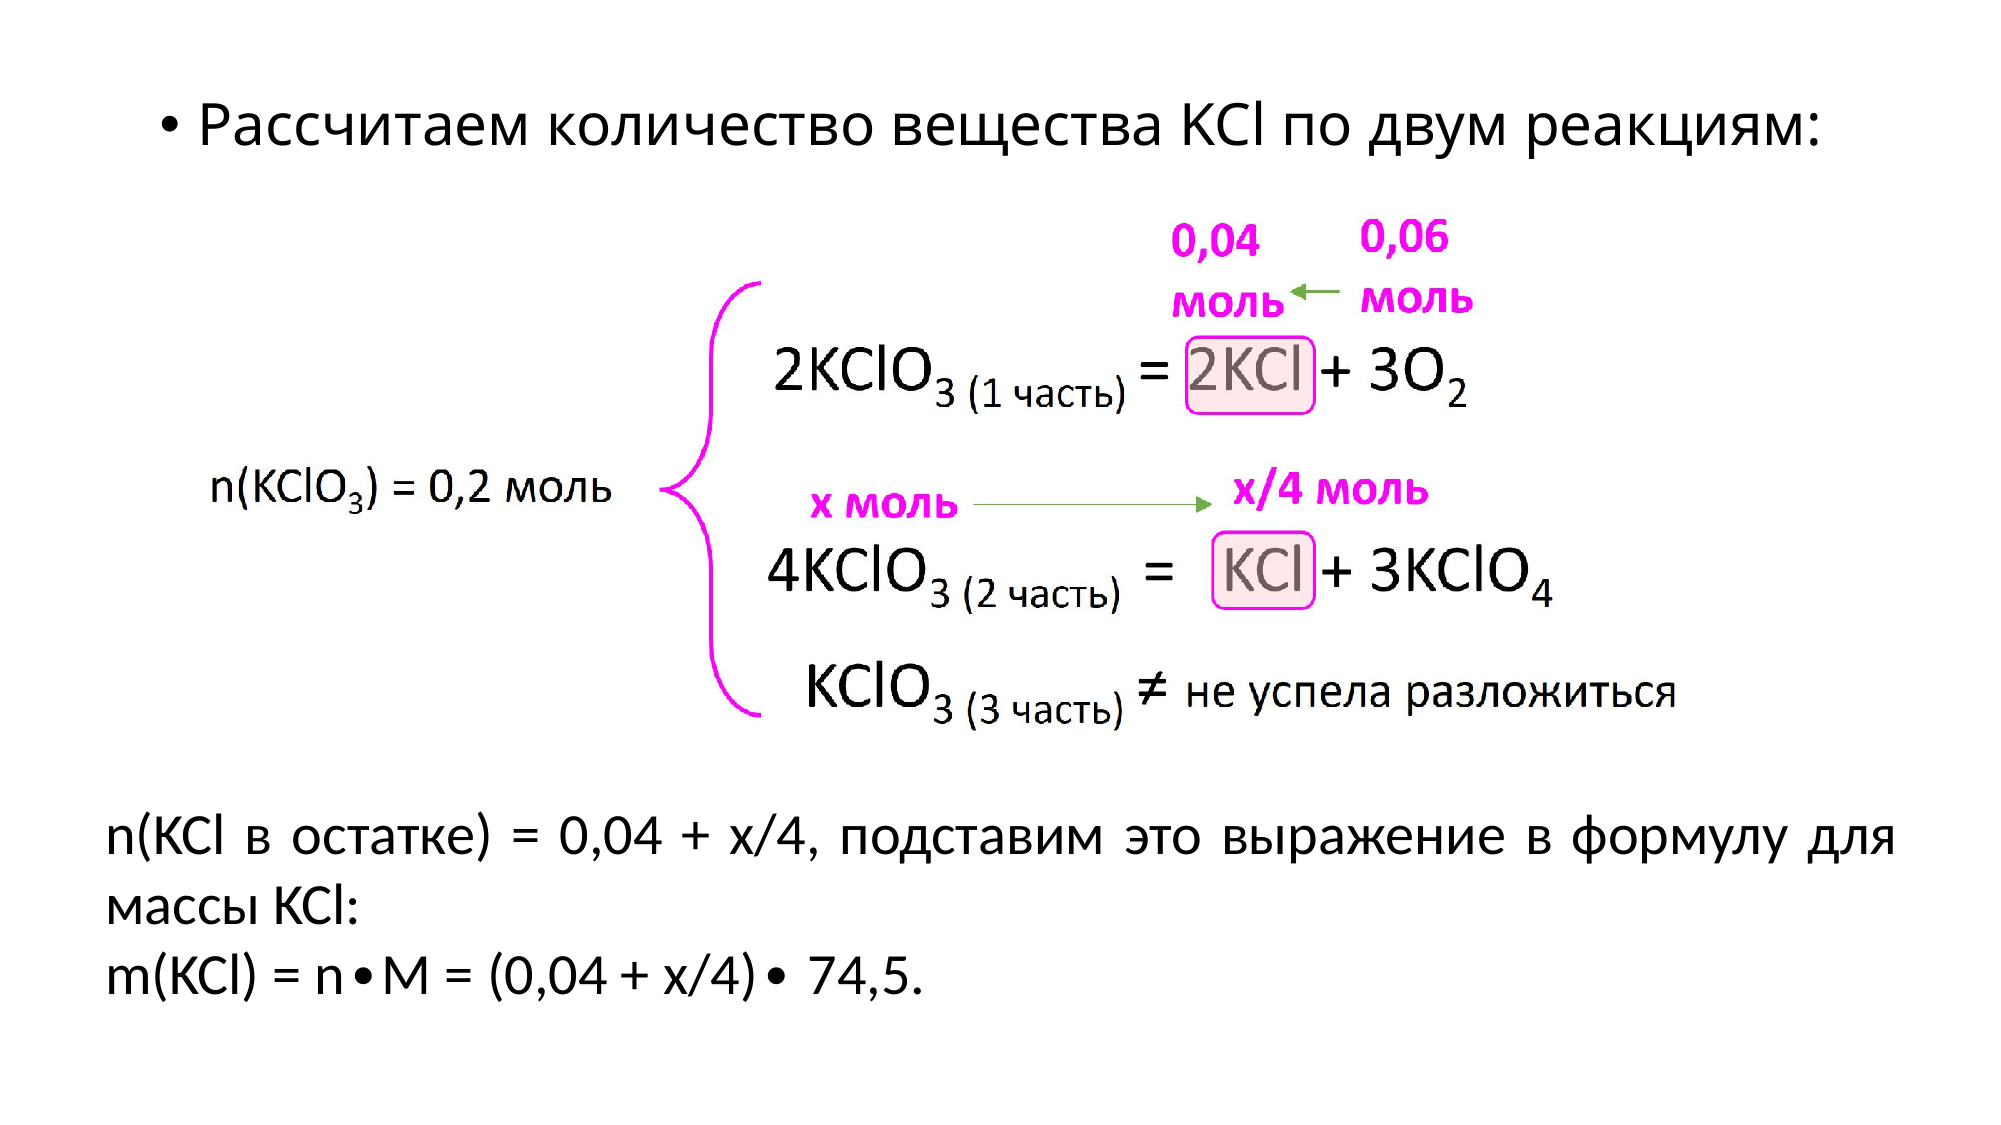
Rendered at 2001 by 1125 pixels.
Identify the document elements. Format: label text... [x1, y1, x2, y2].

text_box n(KCl в остатке) = 0,04 + х/4, подставим это выражение в формулу для массы KCl: m(KCl) = n∙M = (0,04 + х/4)∙ 74,5. [90, 788, 1914, 1014]
picture [178, 188, 1711, 765]
list Рассчитаем количество вещества KCl по двум реакциям: [144, 87, 1940, 189]
